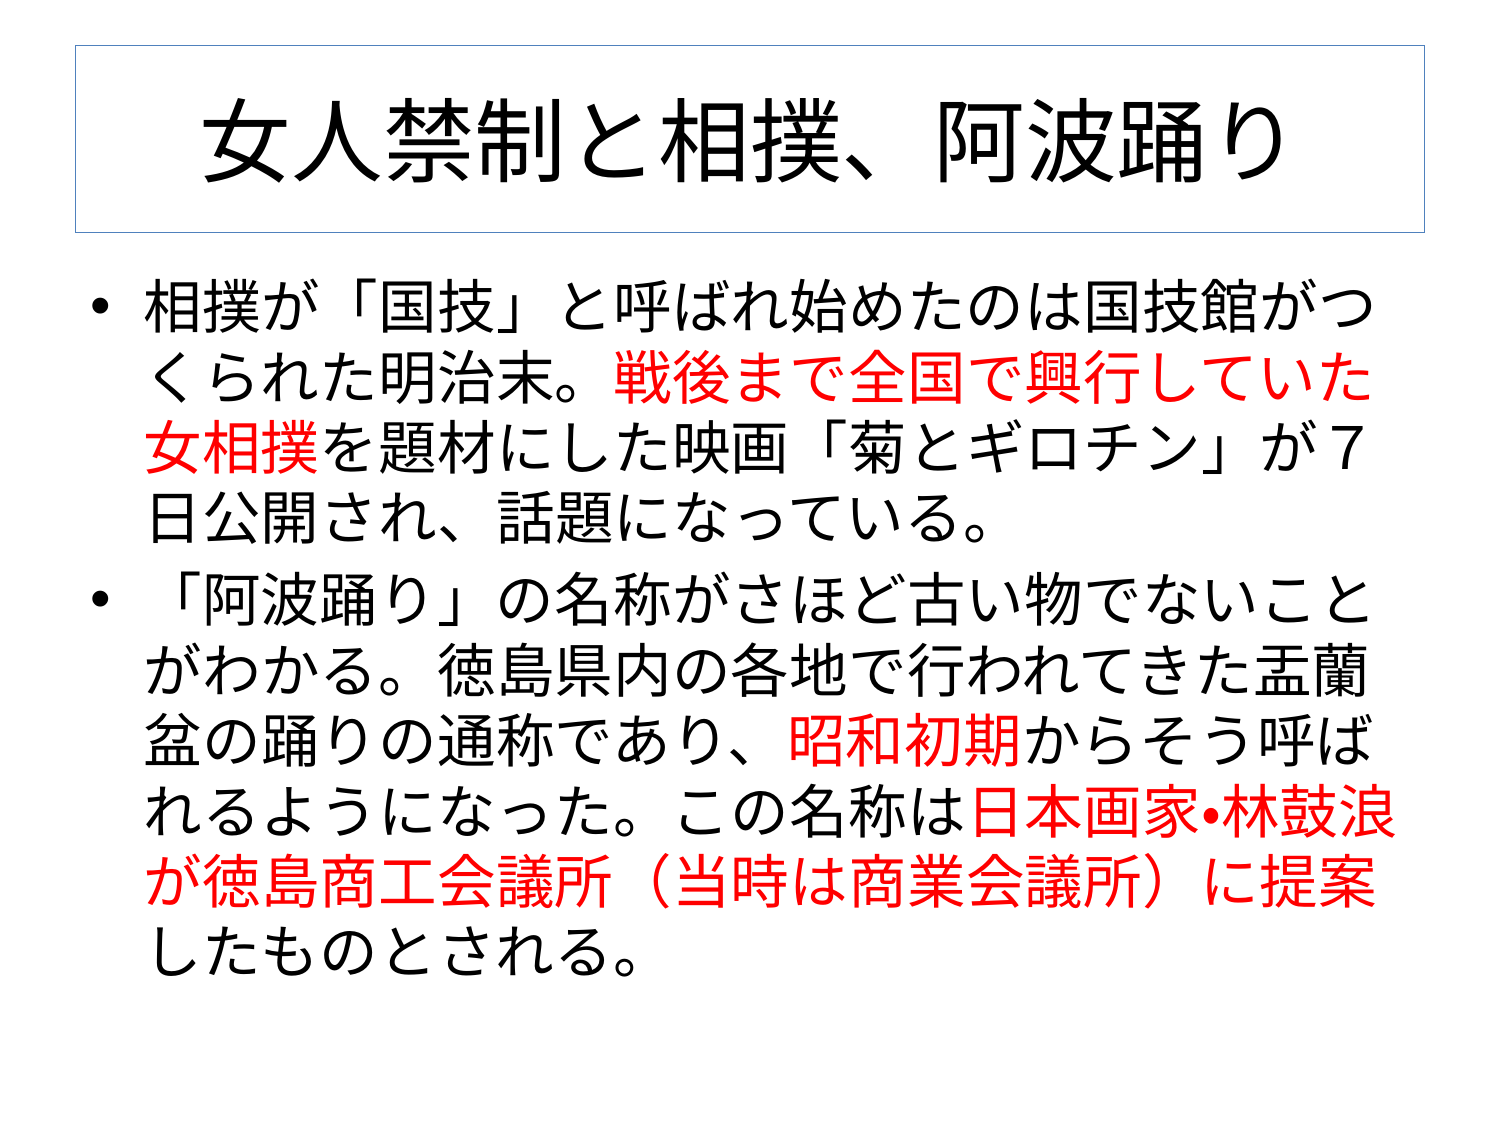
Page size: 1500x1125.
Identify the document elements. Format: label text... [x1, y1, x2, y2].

title 女人禁制と相撲、阿波踊り [75, 45, 1425, 233]
list 相撲が「国技」と呼ばれ始めたのは国技館がつくられた明治末。戦後まで全国で興行していた女相撲を題材にした映画「菊とギロチン」が７日公開され、話題になっている。 「阿波踊り」の名称がさほど古い物でないことがわかる。徳島県内の各地で行われてきた盂蘭盆の踊りの通称であり、昭和初期からそう呼ばれるようになった。この名称は日本画家・林鼓浪が徳島商工会議所（当時は商業会議所）に提案したものとされる。 [75, 262, 1425, 1005]
